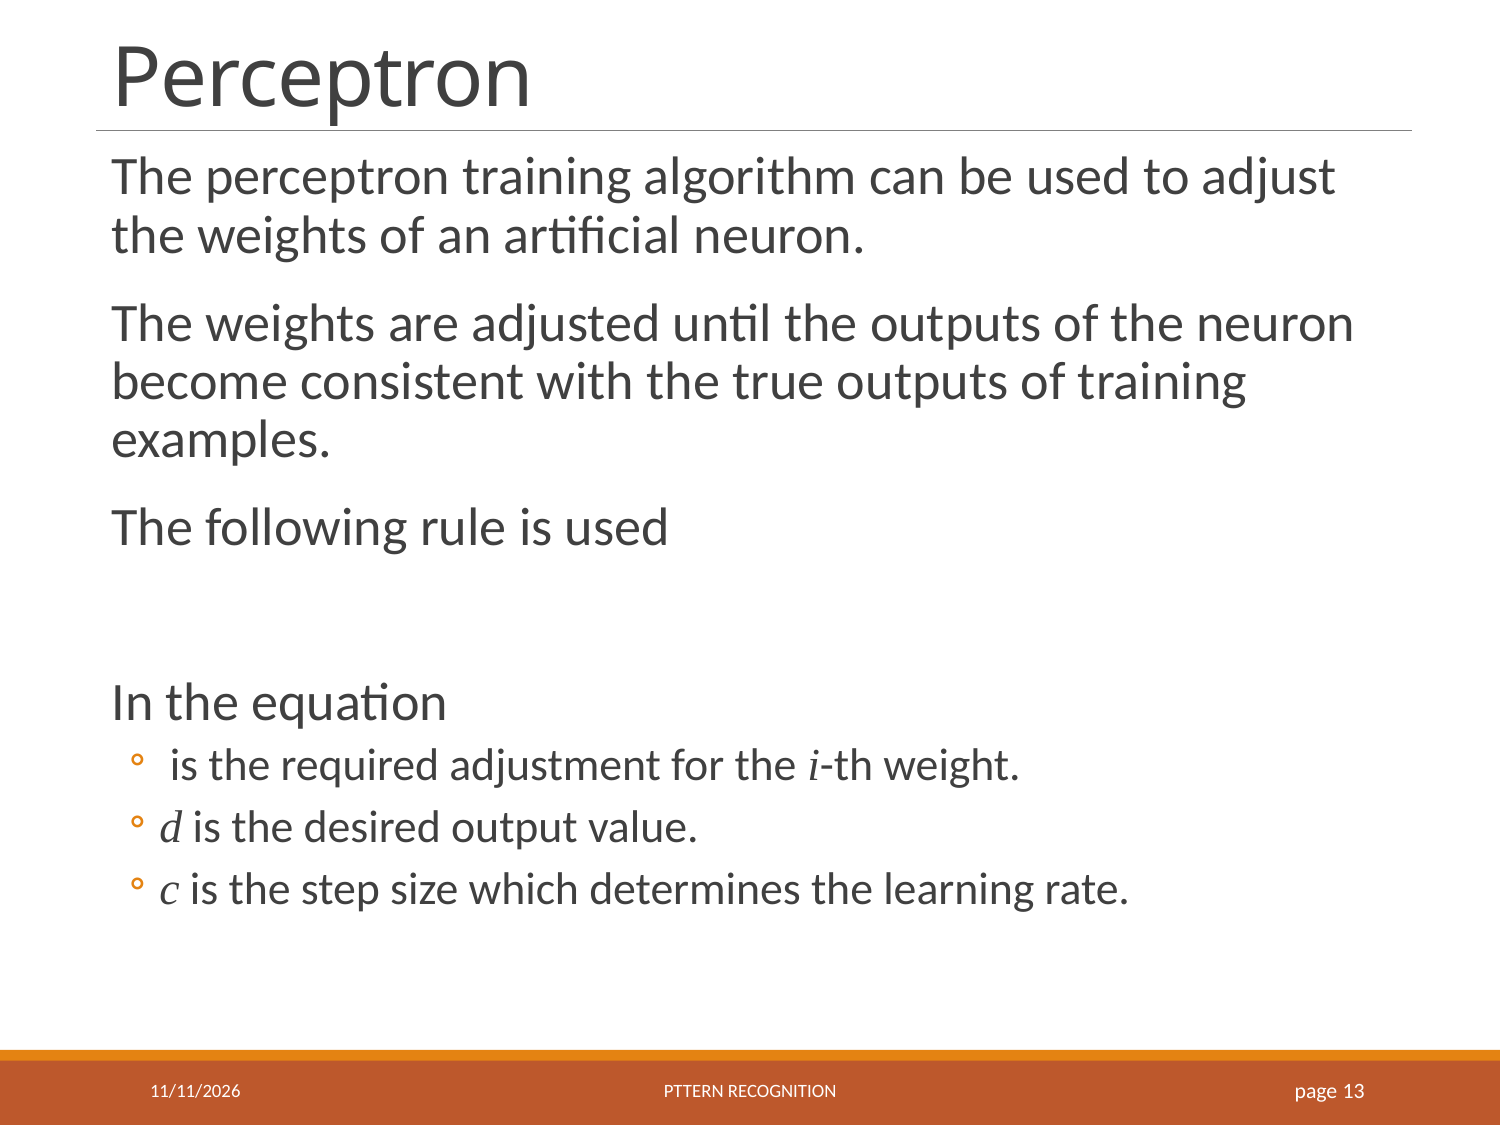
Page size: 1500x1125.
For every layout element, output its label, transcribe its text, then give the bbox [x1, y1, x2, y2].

slide_number page 13 [1218, 1059, 1380, 1120]
footer Pttern recognition [453, 1059, 1047, 1120]
title Perceptron [96, 19, 1413, 131]
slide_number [135, 1059, 440, 1120]
